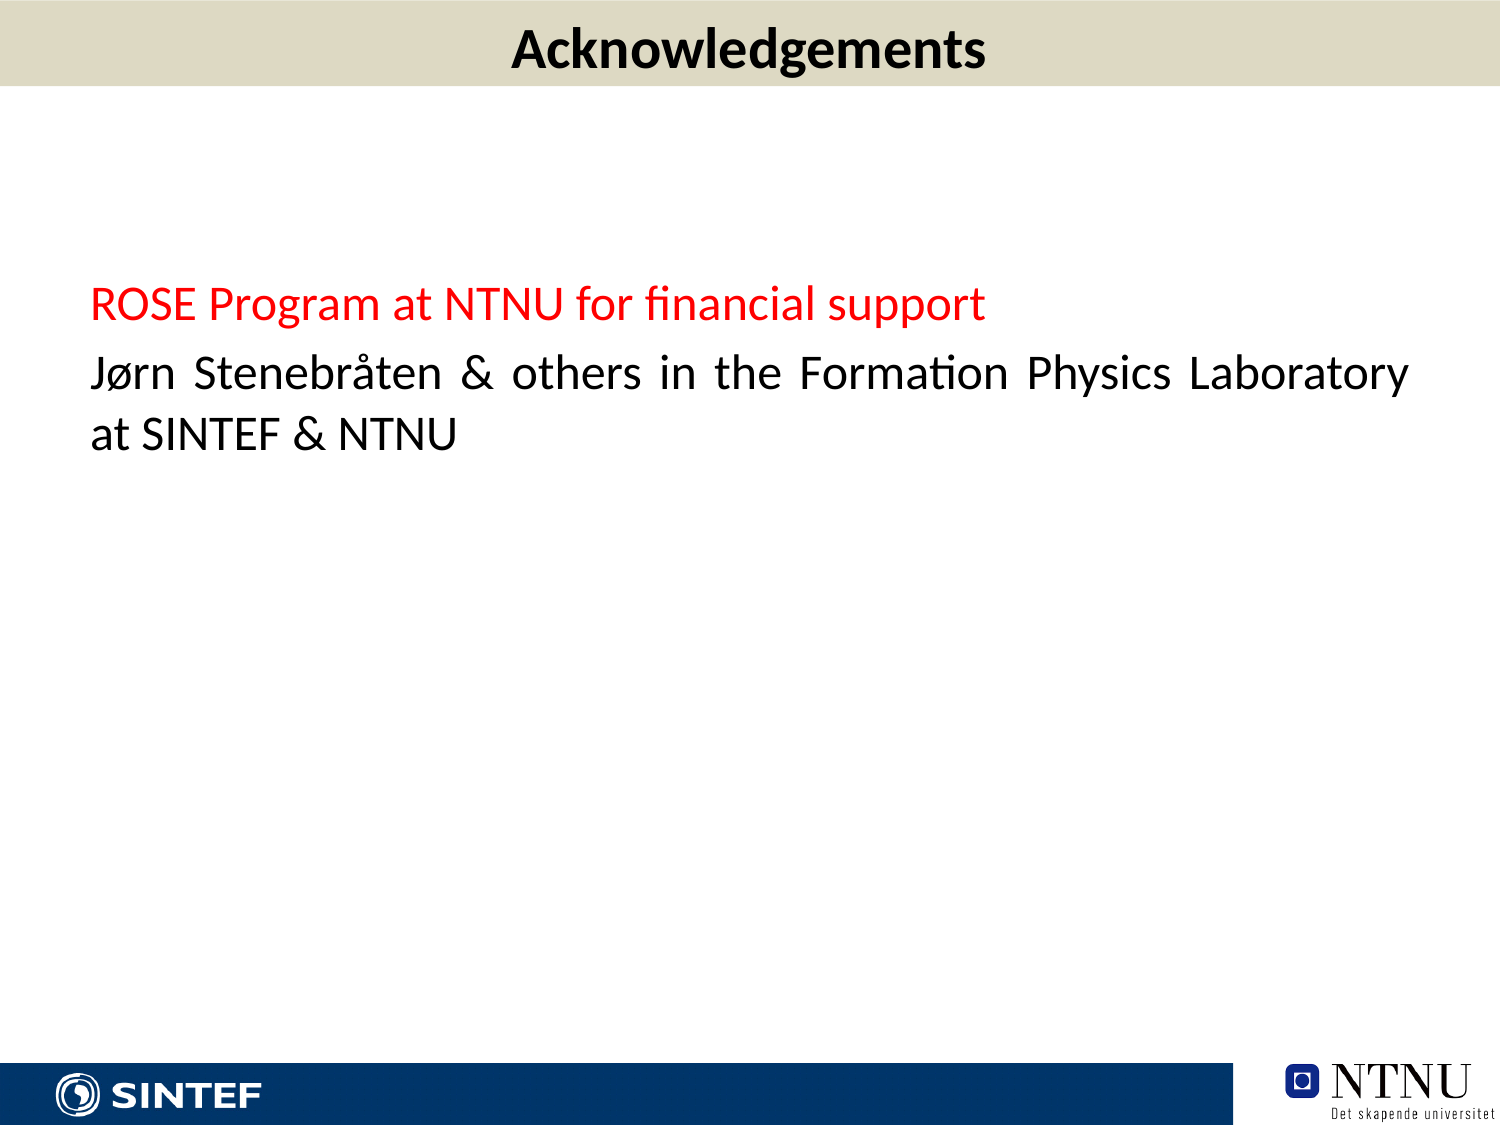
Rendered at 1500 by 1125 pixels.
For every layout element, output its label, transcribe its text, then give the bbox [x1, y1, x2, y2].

picture [0, 1063, 1234, 1125]
text_box Acknowledgements [1, 2, 1497, 87]
picture [1281, 1060, 1500, 1124]
text_box ROSE Program at NTNU for financial support Jørn Stenebråten & others in the Formation Physics Laboratory at SINTEF & NTNU [74, 262, 1425, 492]
